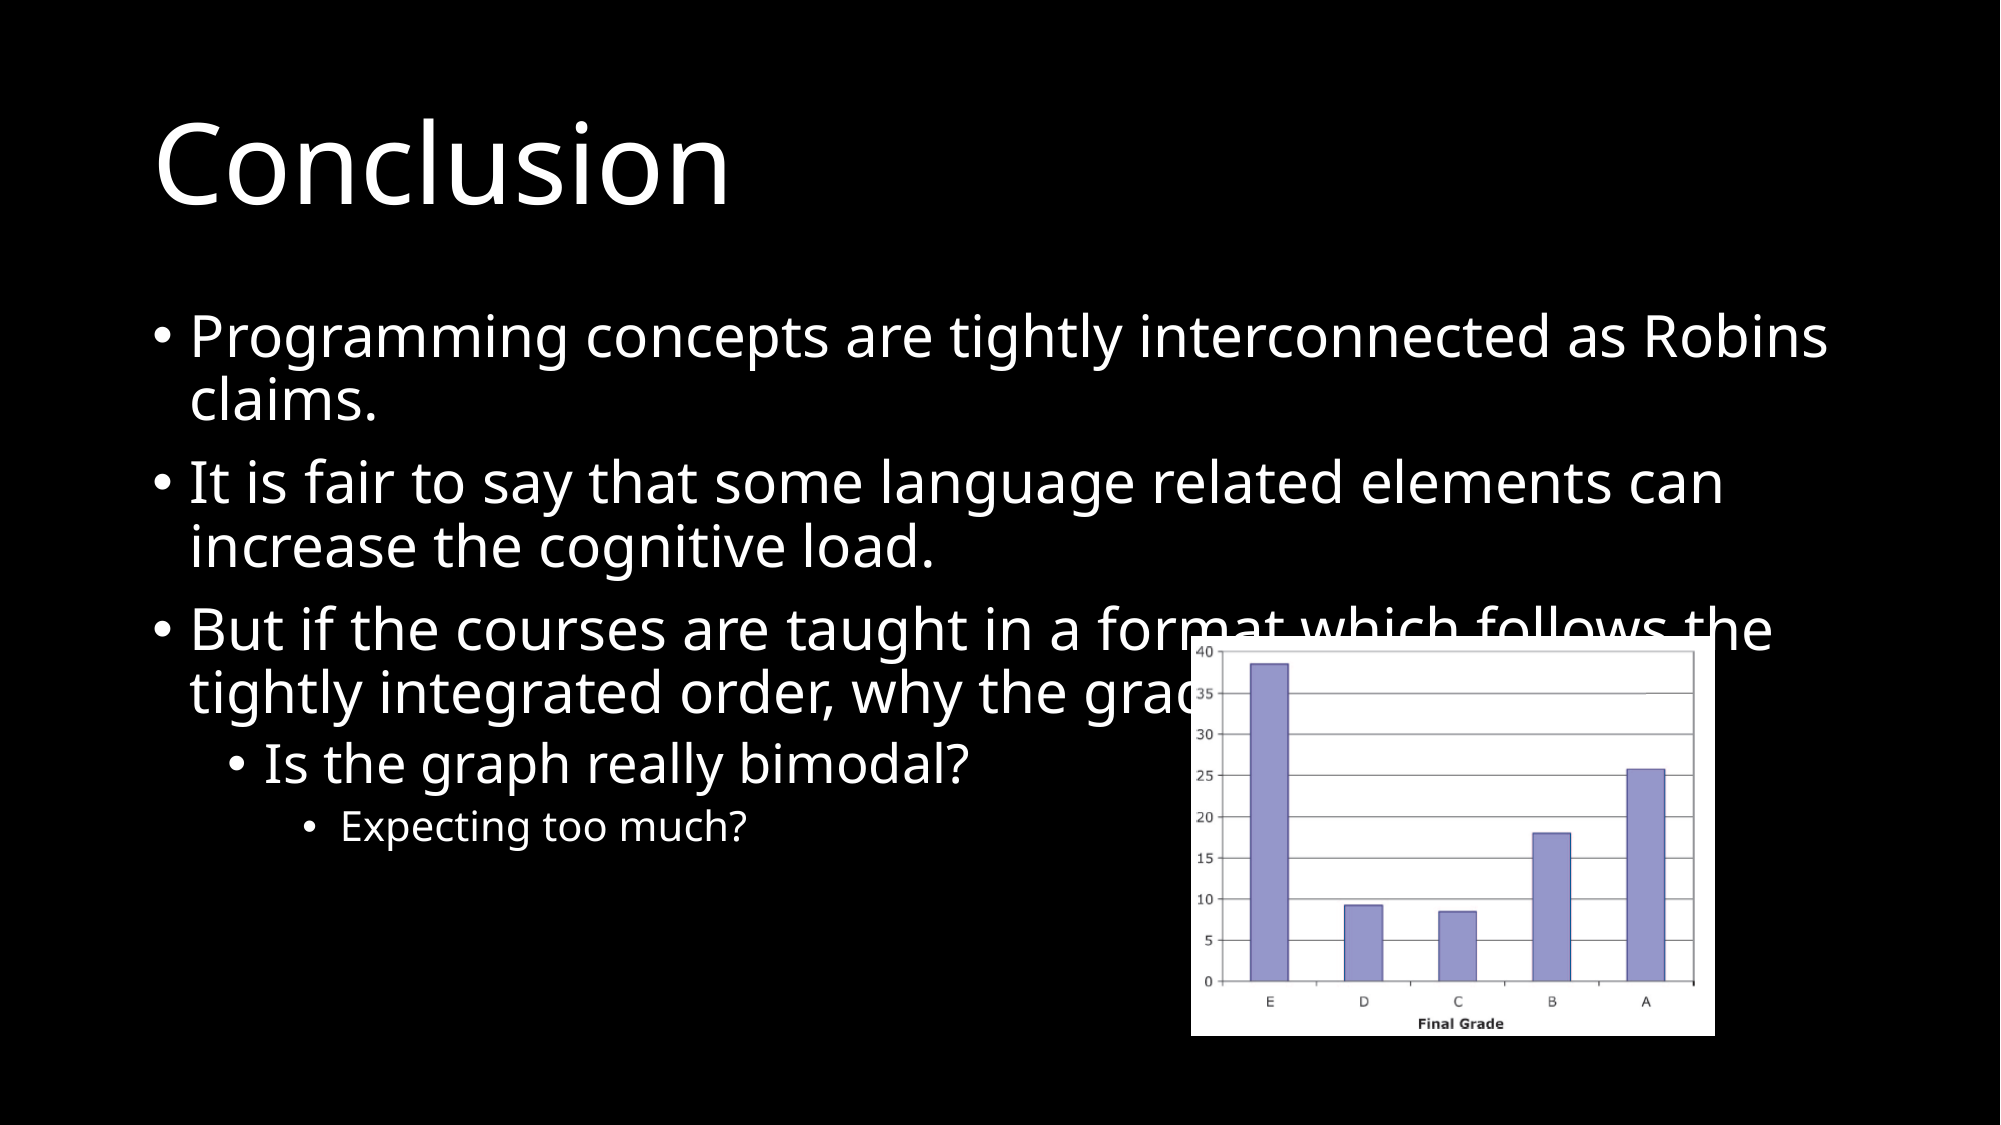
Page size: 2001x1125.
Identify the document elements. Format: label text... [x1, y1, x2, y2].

title Conclusion [137, 59, 1863, 278]
picture [1191, 636, 1715, 1036]
list Programming concepts are tightly interconnected as Robins claims. It is fair to say that some language related elements can increase the cognitive load. But if the courses are taught in a format which follows the tightly integrated order, why the grades? Is the graph really bimodal? Expecting too much? [137, 299, 1863, 1014]
